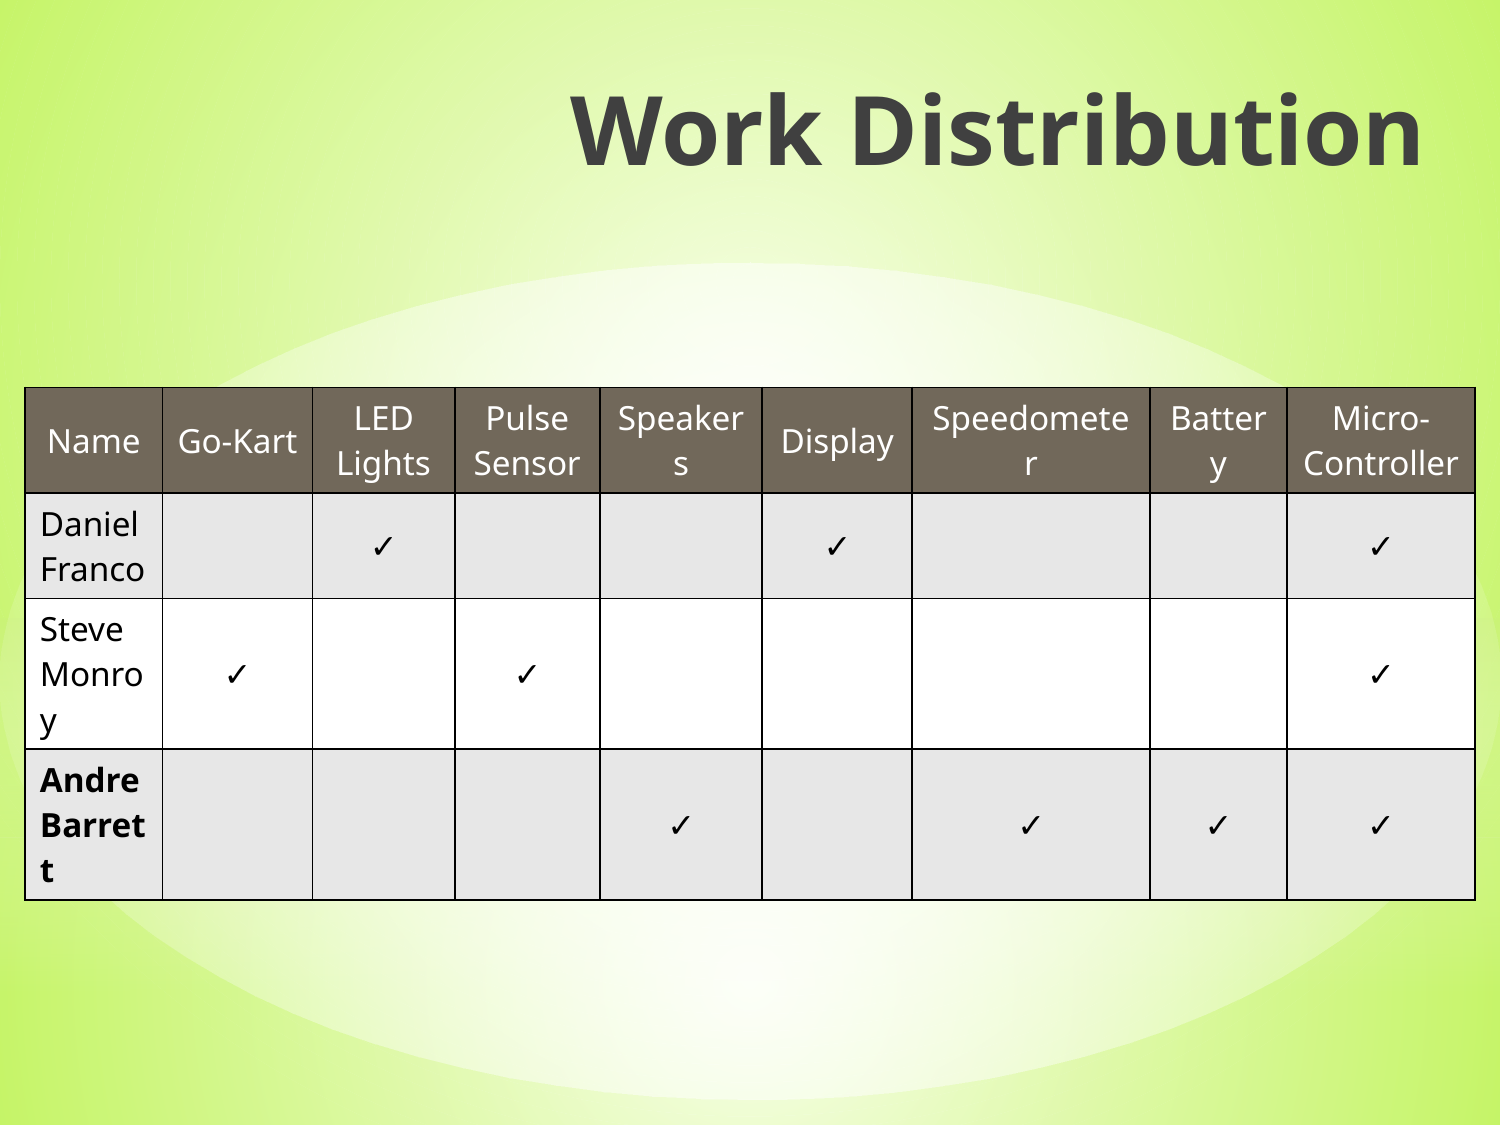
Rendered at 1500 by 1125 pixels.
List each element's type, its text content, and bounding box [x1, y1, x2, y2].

table_cell [913, 494, 1149, 598]
table_cell ✓ [763, 494, 911, 598]
table_cell ✓ [1288, 494, 1474, 598]
table_cell [313, 750, 454, 899]
table_cell ✓ [313, 494, 454, 598]
text_box Work Distribution [462, 62, 1442, 204]
table_cell ✓ [601, 750, 761, 899]
table_header LED Lights [313, 388, 454, 492]
table_header Name [26, 388, 162, 492]
table_cell [313, 599, 454, 748]
table_header Speedometer [913, 388, 1149, 492]
table_header Battery [1151, 388, 1286, 492]
table_cell Daniel Franco [26, 494, 162, 598]
table_cell [456, 494, 599, 598]
table_cell [763, 599, 911, 748]
table_cell ✓ [456, 599, 599, 748]
table_cell [1151, 599, 1286, 748]
table_cell Steve Monroy [26, 599, 162, 748]
table_cell [163, 494, 312, 598]
table_header Go-Kart [163, 388, 312, 492]
table_cell [601, 494, 761, 598]
table_cell [163, 750, 312, 899]
table_cell [913, 599, 1149, 748]
table_cell Andre Barrett [26, 750, 162, 899]
table_cell [601, 599, 761, 748]
table_cell ✓ [913, 750, 1149, 899]
table_cell ✓ [163, 599, 312, 748]
table_cell [456, 750, 599, 899]
table_header Micro- Controller [1288, 388, 1474, 492]
table_header Display [763, 388, 911, 492]
table_cell ✓ [1288, 750, 1474, 899]
table_cell [1151, 494, 1286, 598]
table_cell [763, 750, 911, 899]
table_header Speakers [601, 388, 761, 492]
table_cell ✓ [1288, 599, 1474, 748]
table_cell ✓ [1151, 750, 1286, 899]
table_header Pulse Sensor [456, 388, 599, 492]
